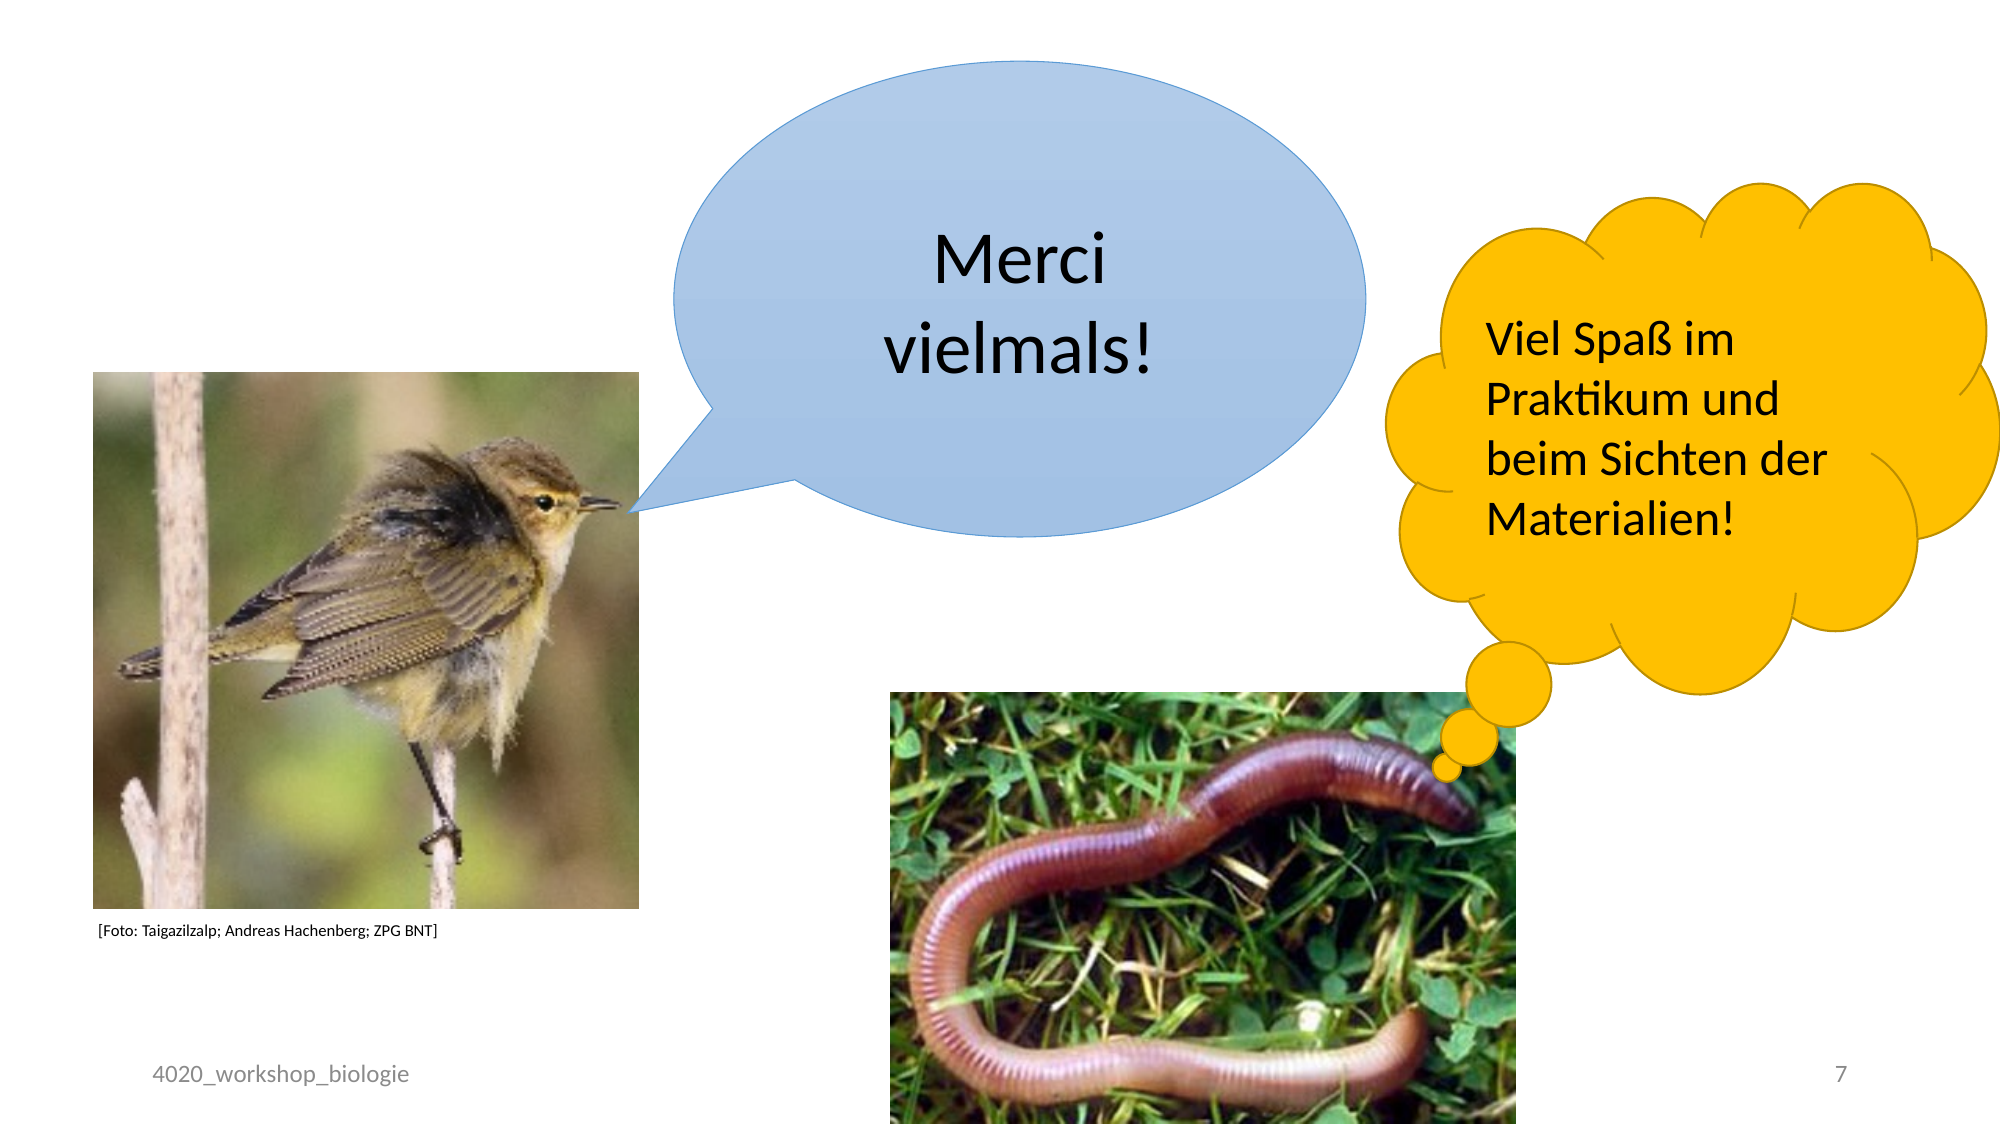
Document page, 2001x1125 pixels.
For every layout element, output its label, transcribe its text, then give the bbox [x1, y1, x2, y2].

picture [890, 692, 1516, 1124]
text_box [92, 372, 639, 930]
text_box [Foto: Taigazilzalp; Andreas Hachenberg; ZPG BNT] [83, 908, 890, 947]
slide_number 7 [1516, 1042, 1863, 1103]
text_box Merci vielmals! [639, 60, 1367, 538]
text_box Viel Spaß im Praktikum und beim Sichten der Materialien! [1384, 182, 2000, 728]
slide_number 4020_workshop_biologie [137, 1042, 588, 1103]
